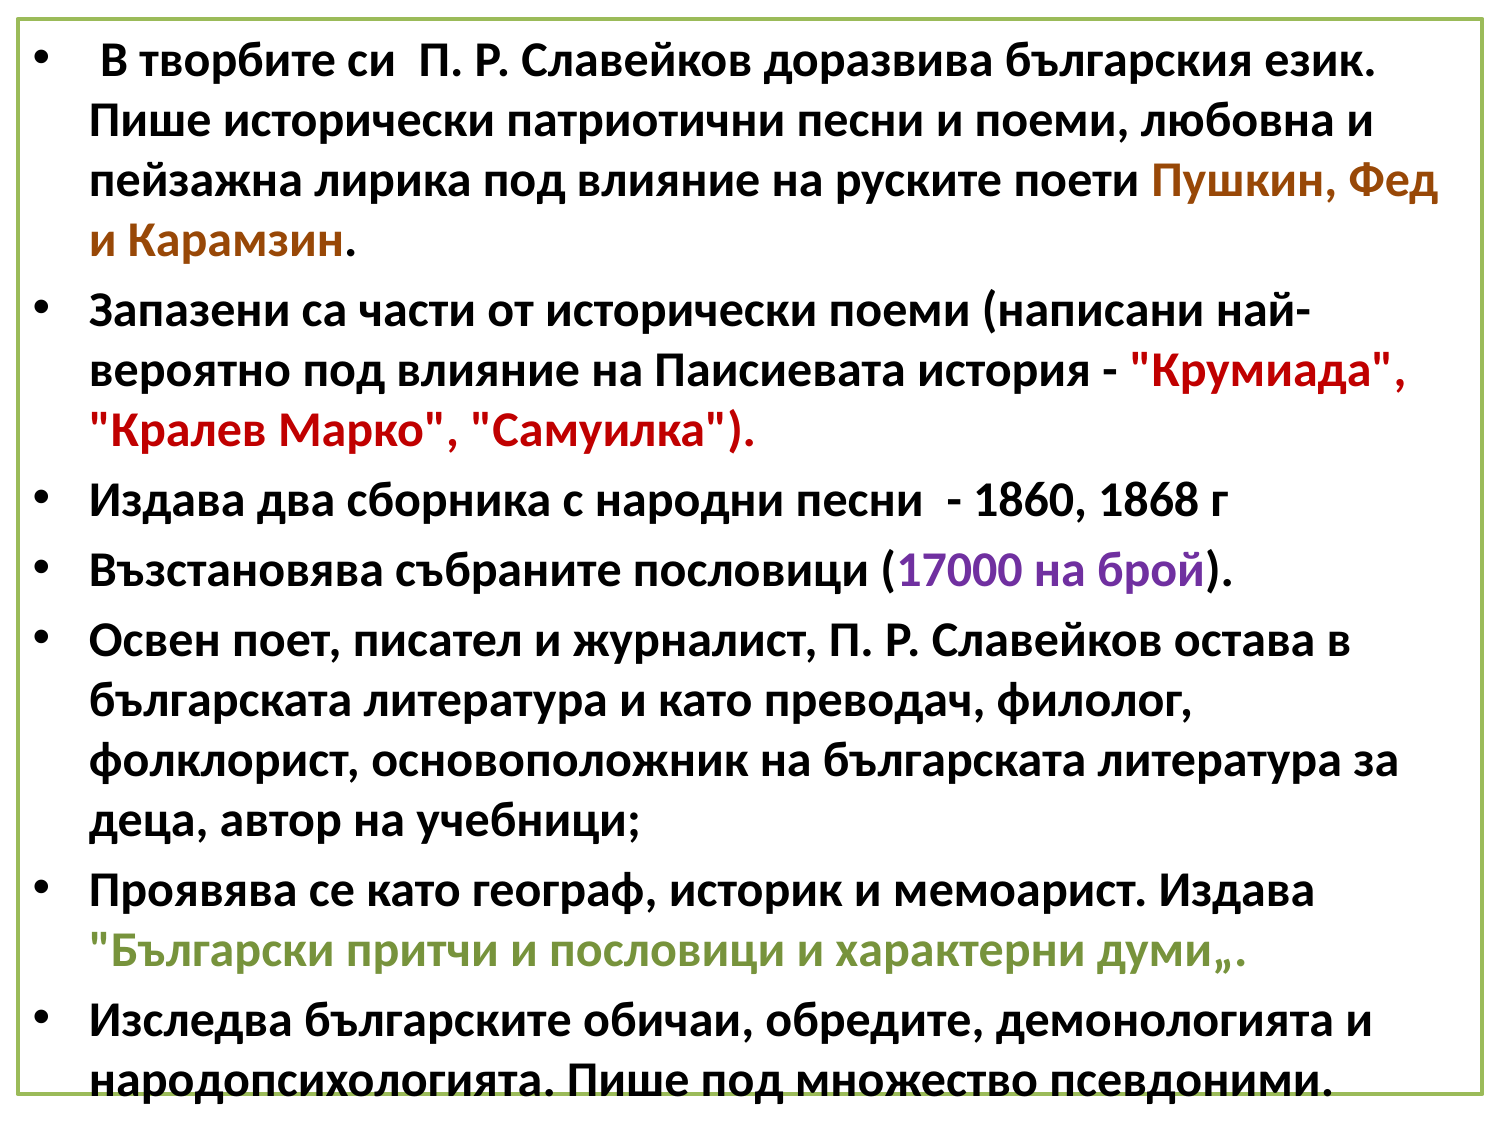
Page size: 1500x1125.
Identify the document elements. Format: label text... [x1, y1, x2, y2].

list В творбите си П. Р. Славейков доразвива българския език. Пише исторически патриотични песни и поеми, любовна и пейзажна лирика под влияние на руските поети Пушкин, Фед и Карамзин. Запазени са части от исторически поеми (написани най-вероятно под влияние на Паисиевата история - "Крумиада", "Кралев Марко", "Самуилка"). Издава два сборника с народни песни - 1860, 1868 г Възстановява събраните пословици (17000 на брой). Освен поет, писател и журналист, П. Р. Славейков остава в българската литература и като преводач, филолог, фолклорист, основоположник на българската литература за деца, автор на учебници; Проявява се като географ, историк и мемоарист. Издава "Български притчи и пословици и характерни думи„. Изследва българските обичаи, обредите, демонологията и народопсихологията. Пише под множество псевдоними. [16, 17, 1484, 1096]
